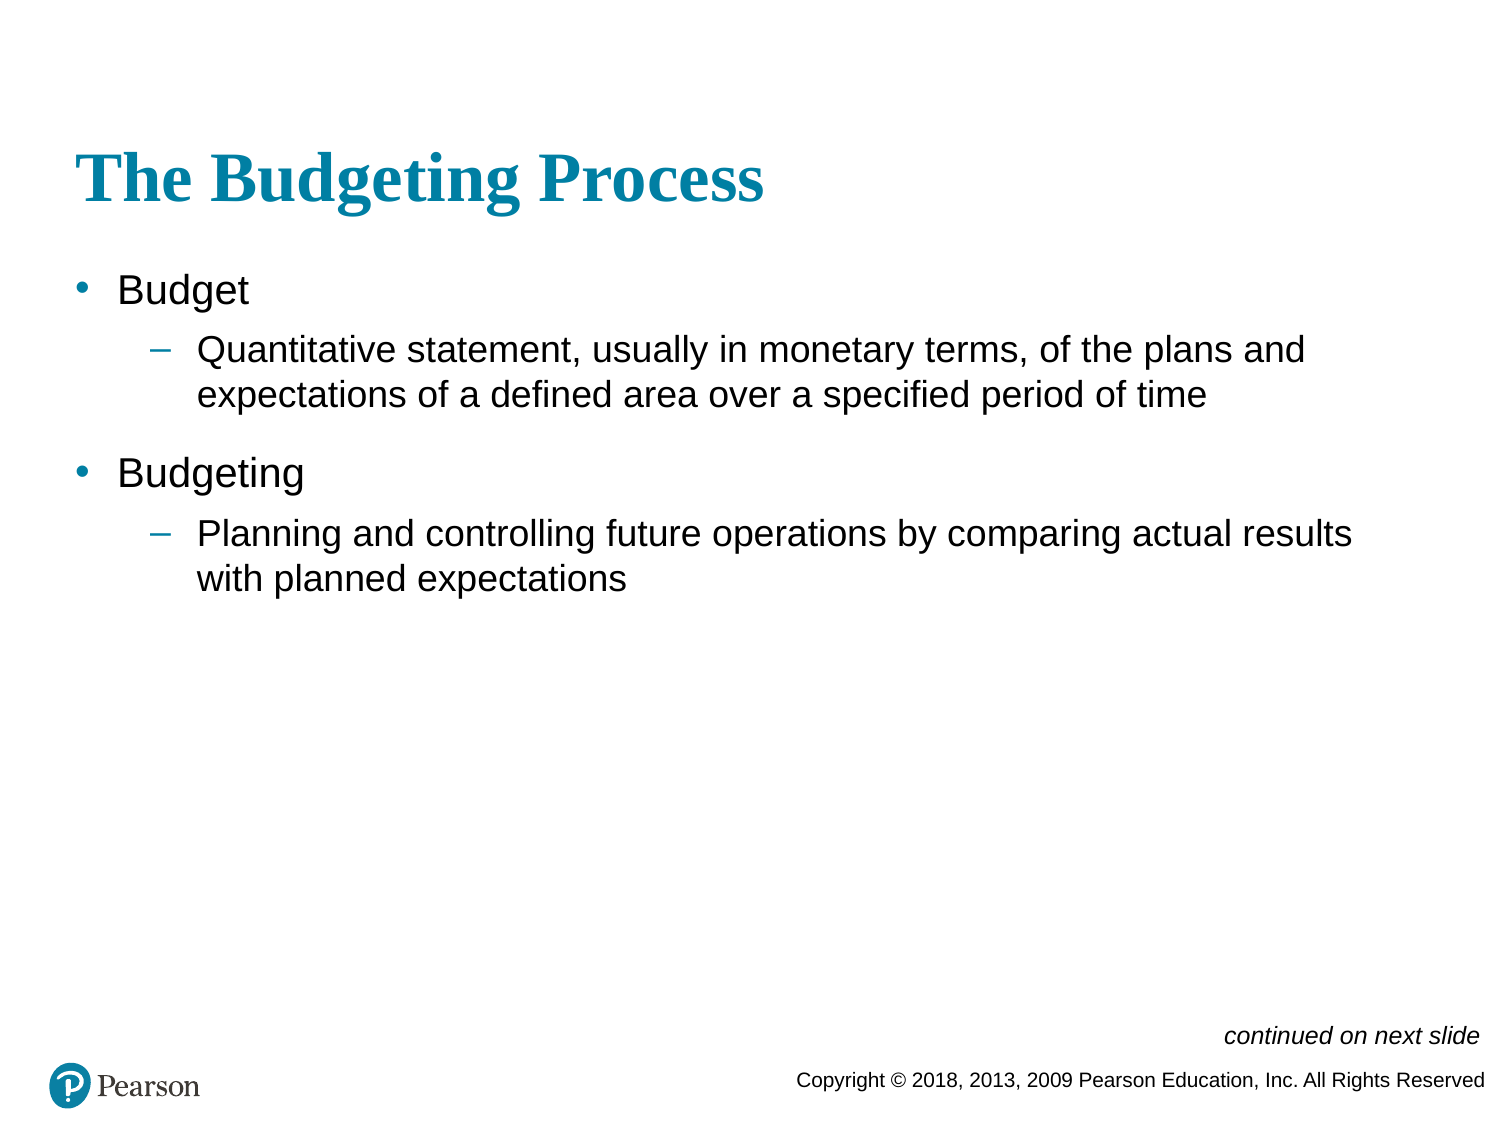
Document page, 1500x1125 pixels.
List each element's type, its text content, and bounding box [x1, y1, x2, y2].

title The Budgeting Process [75, 35, 1425, 216]
text_box continued on next slide [1209, 1012, 1496, 1058]
list Budget Quantitative statement, usually in monetary terms, of the plans and expectations of a defined area over a specified period of time Budgeting Planning and controlling future operations by comparing actual results with planned expectations [75, 262, 1425, 1005]
